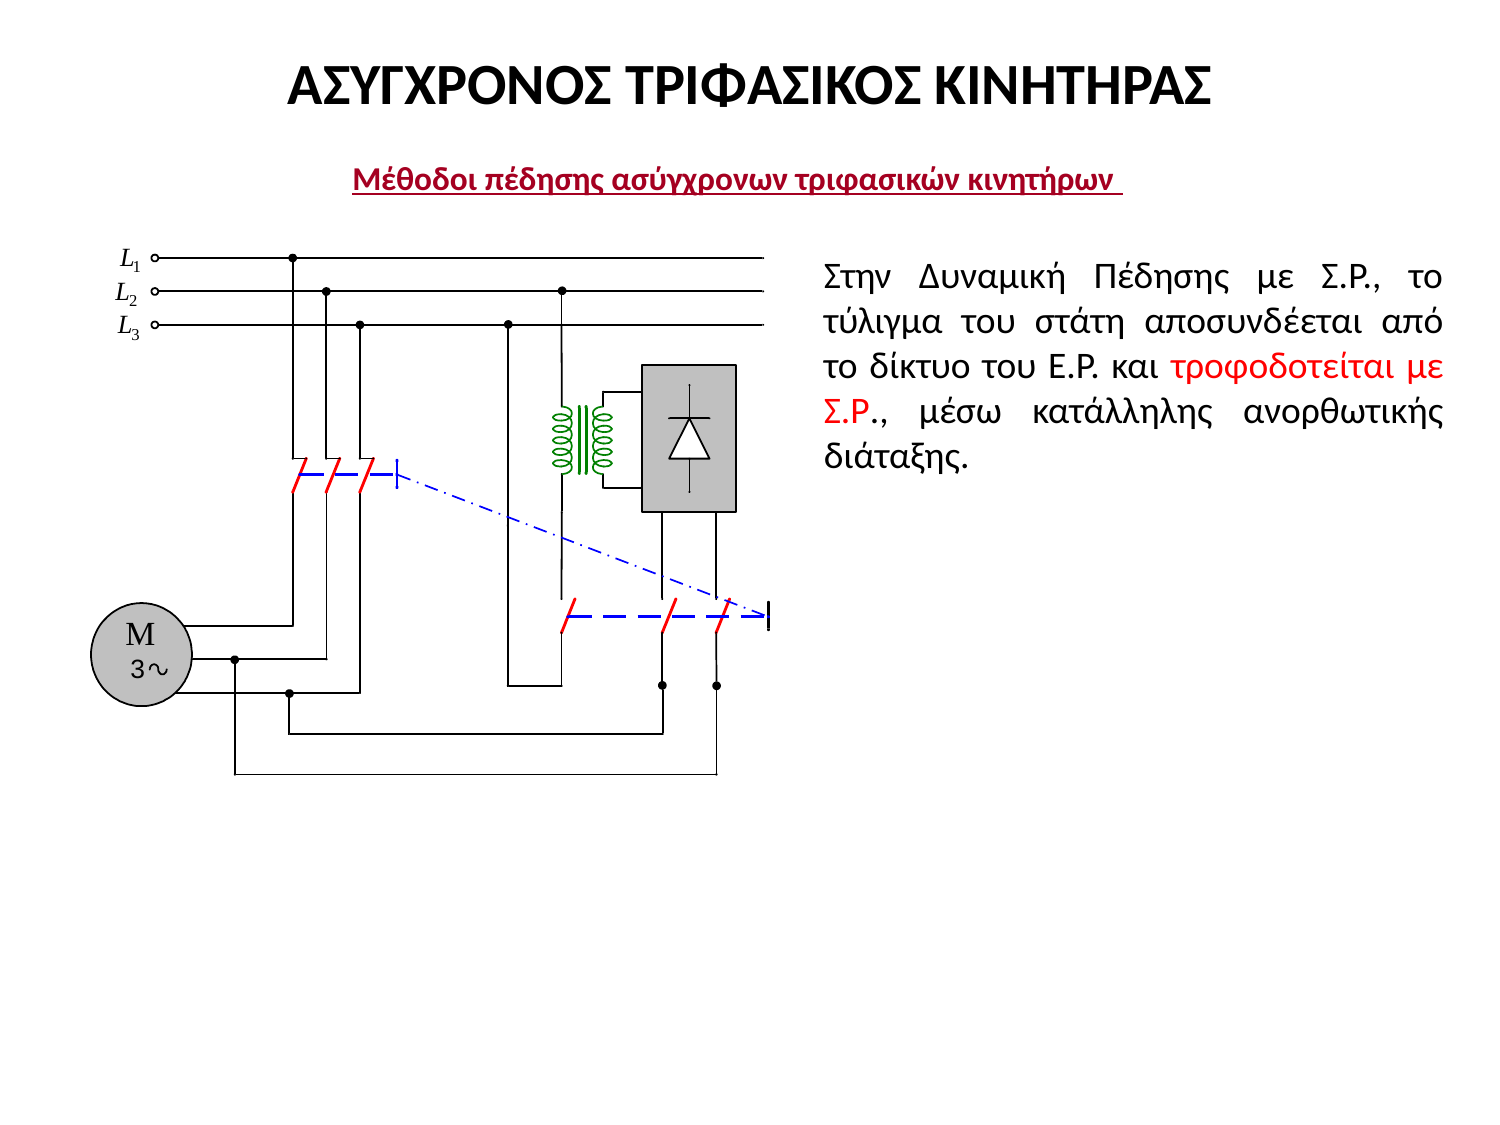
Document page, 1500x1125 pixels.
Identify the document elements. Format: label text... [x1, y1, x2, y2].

title ΑΣΥΓΧΡΟΝΟΣ ΤΡΙΦΑΣΙΚΟΣ ΚΙΝΗΤΗΡΑΣ [112, 37, 1388, 125]
subtitle Μέθοδοι πέδησης ασύγχρονων τριφασικών κινητήρων [37, 149, 1438, 1088]
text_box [87, 237, 773, 779]
text_box Στην Δυναμική Πέδησης με Σ.Ρ., το τύλιγμα του στάτη αποσυνδέεται από το δίκτυο του Ε.Ρ. και τροφοδοτείται με Σ.Ρ., μέσω κατάλληλης ανορθωτικής διάταξης. [809, 243, 1459, 484]
